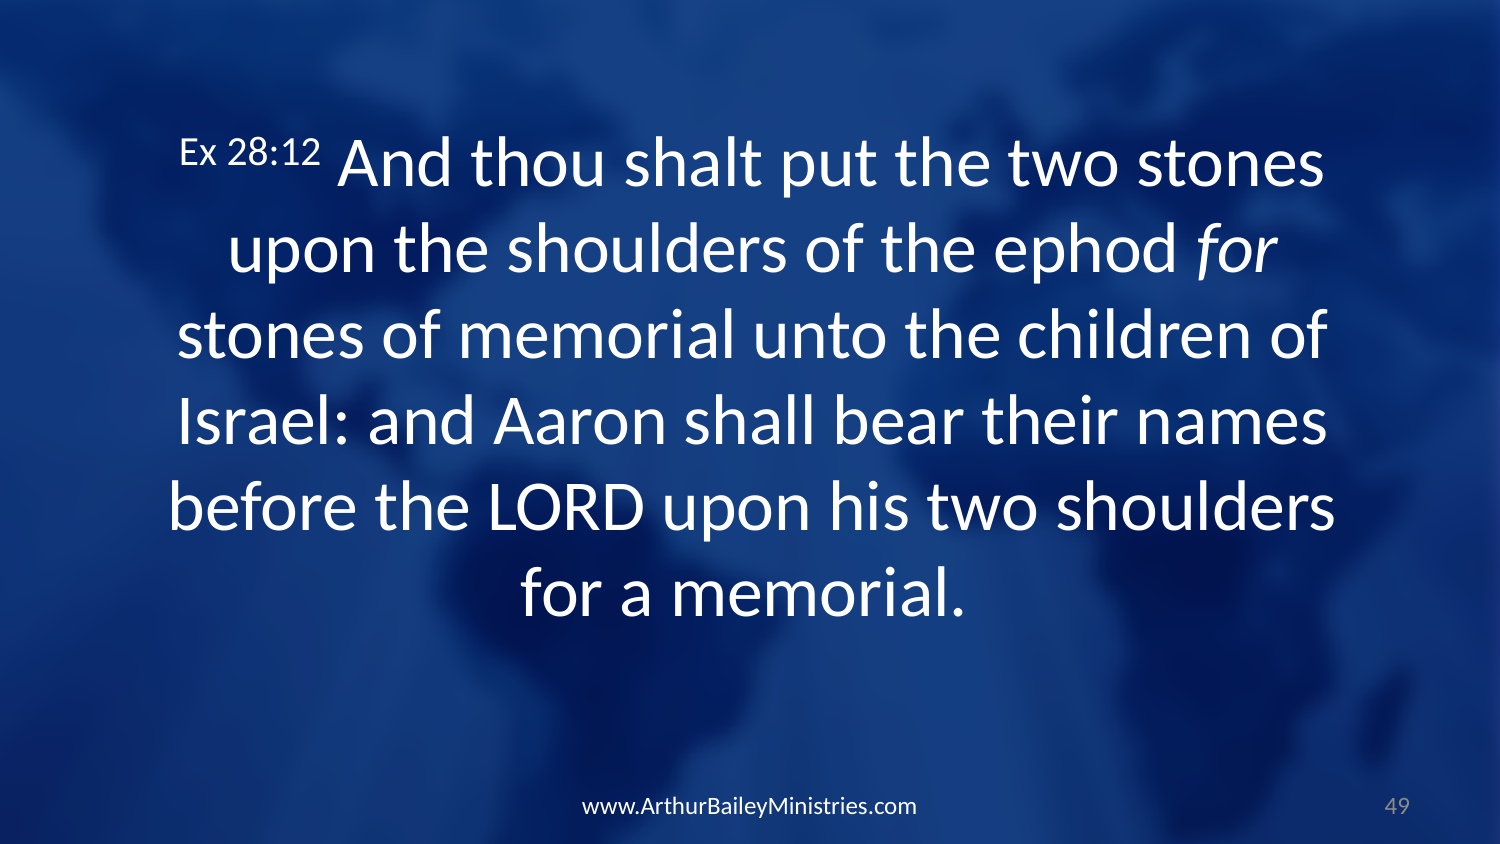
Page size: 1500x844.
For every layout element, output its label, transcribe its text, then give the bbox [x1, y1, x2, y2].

picture [0, 0, 1500, 844]
footer www.ArthurBaileyMinistries.com [512, 782, 988, 827]
list Ex 28:12 And thou shalt put the two stones upon the shoulders of the ephod for stones of memorial unto the children of Israel: and Aaron shall bear their names before the LORD upon his two shoulders for a memorial. [151, 107, 1355, 741]
slide_number 49 [1074, 782, 1425, 827]
